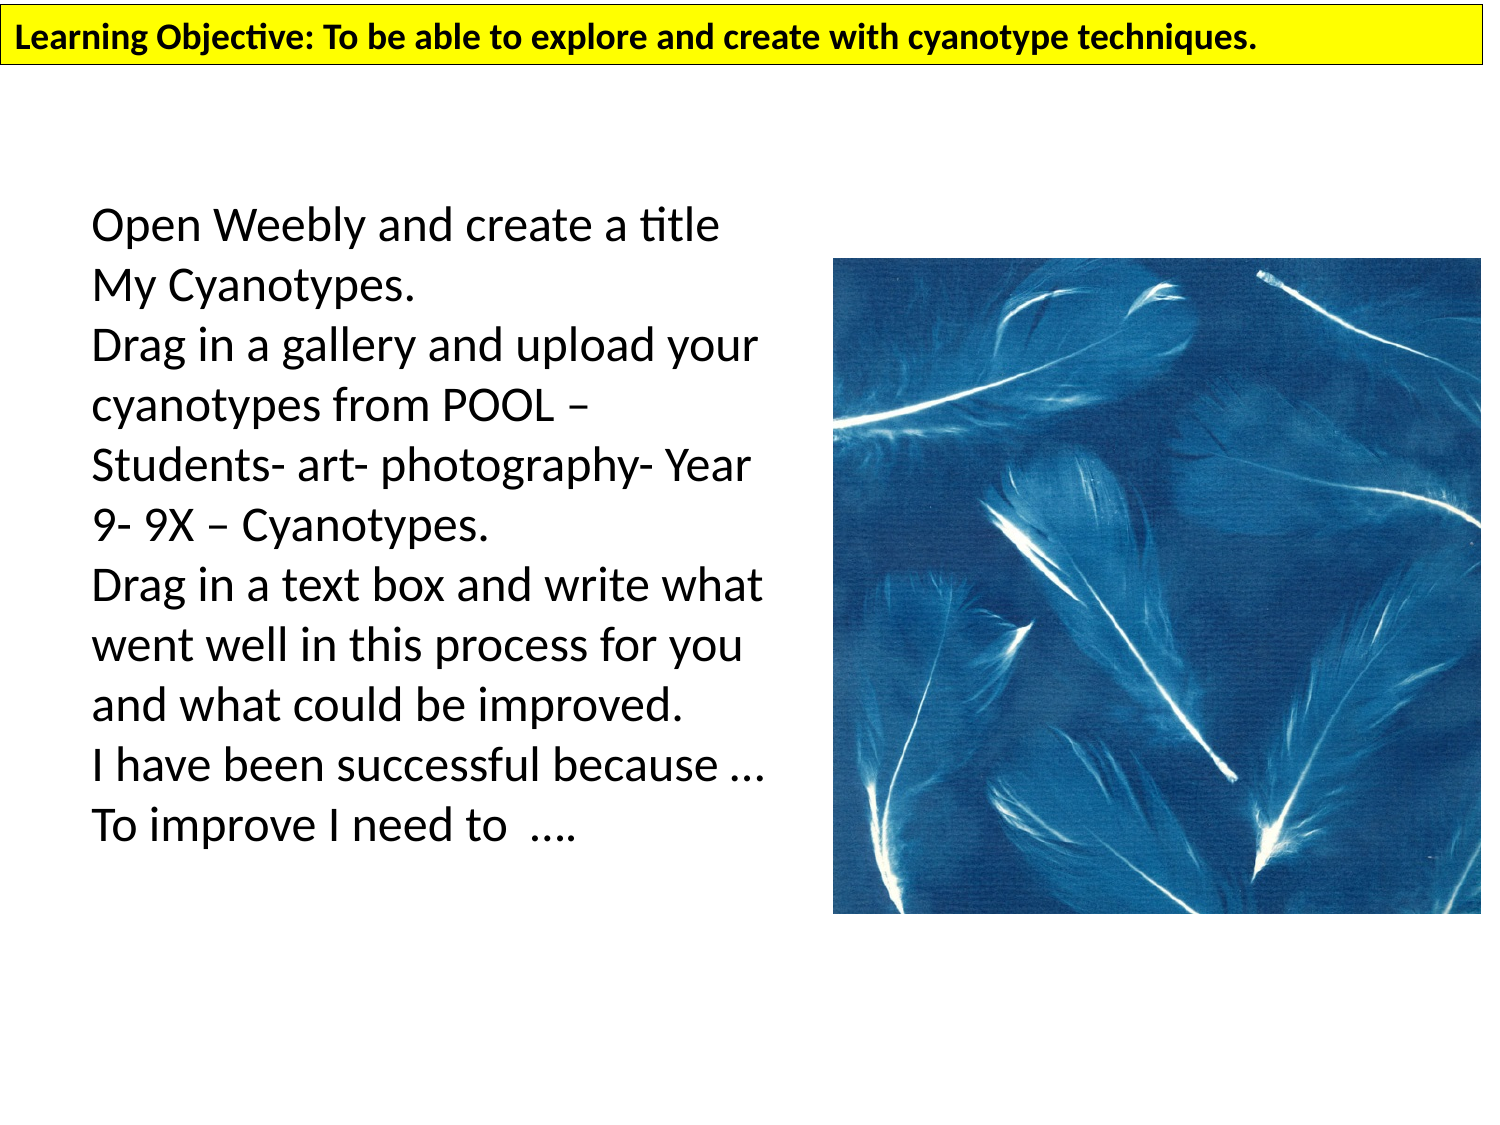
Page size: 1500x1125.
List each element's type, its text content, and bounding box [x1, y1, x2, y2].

text_box Open Weebly and create a title My Cyanotypes. Drag in a gallery and upload your cyanotypes from POOL – Students- art- photography- Year 9- 9X – Cyanotypes. Drag in a text box and write what went well in this process for you and what could be improved. I have been successful because … To improve I need to …. [76, 184, 786, 980]
text_box Learning Objective: To be able to explore and create with cyanotype techniques. [0, 4, 1483, 65]
picture [832, 257, 1481, 914]
